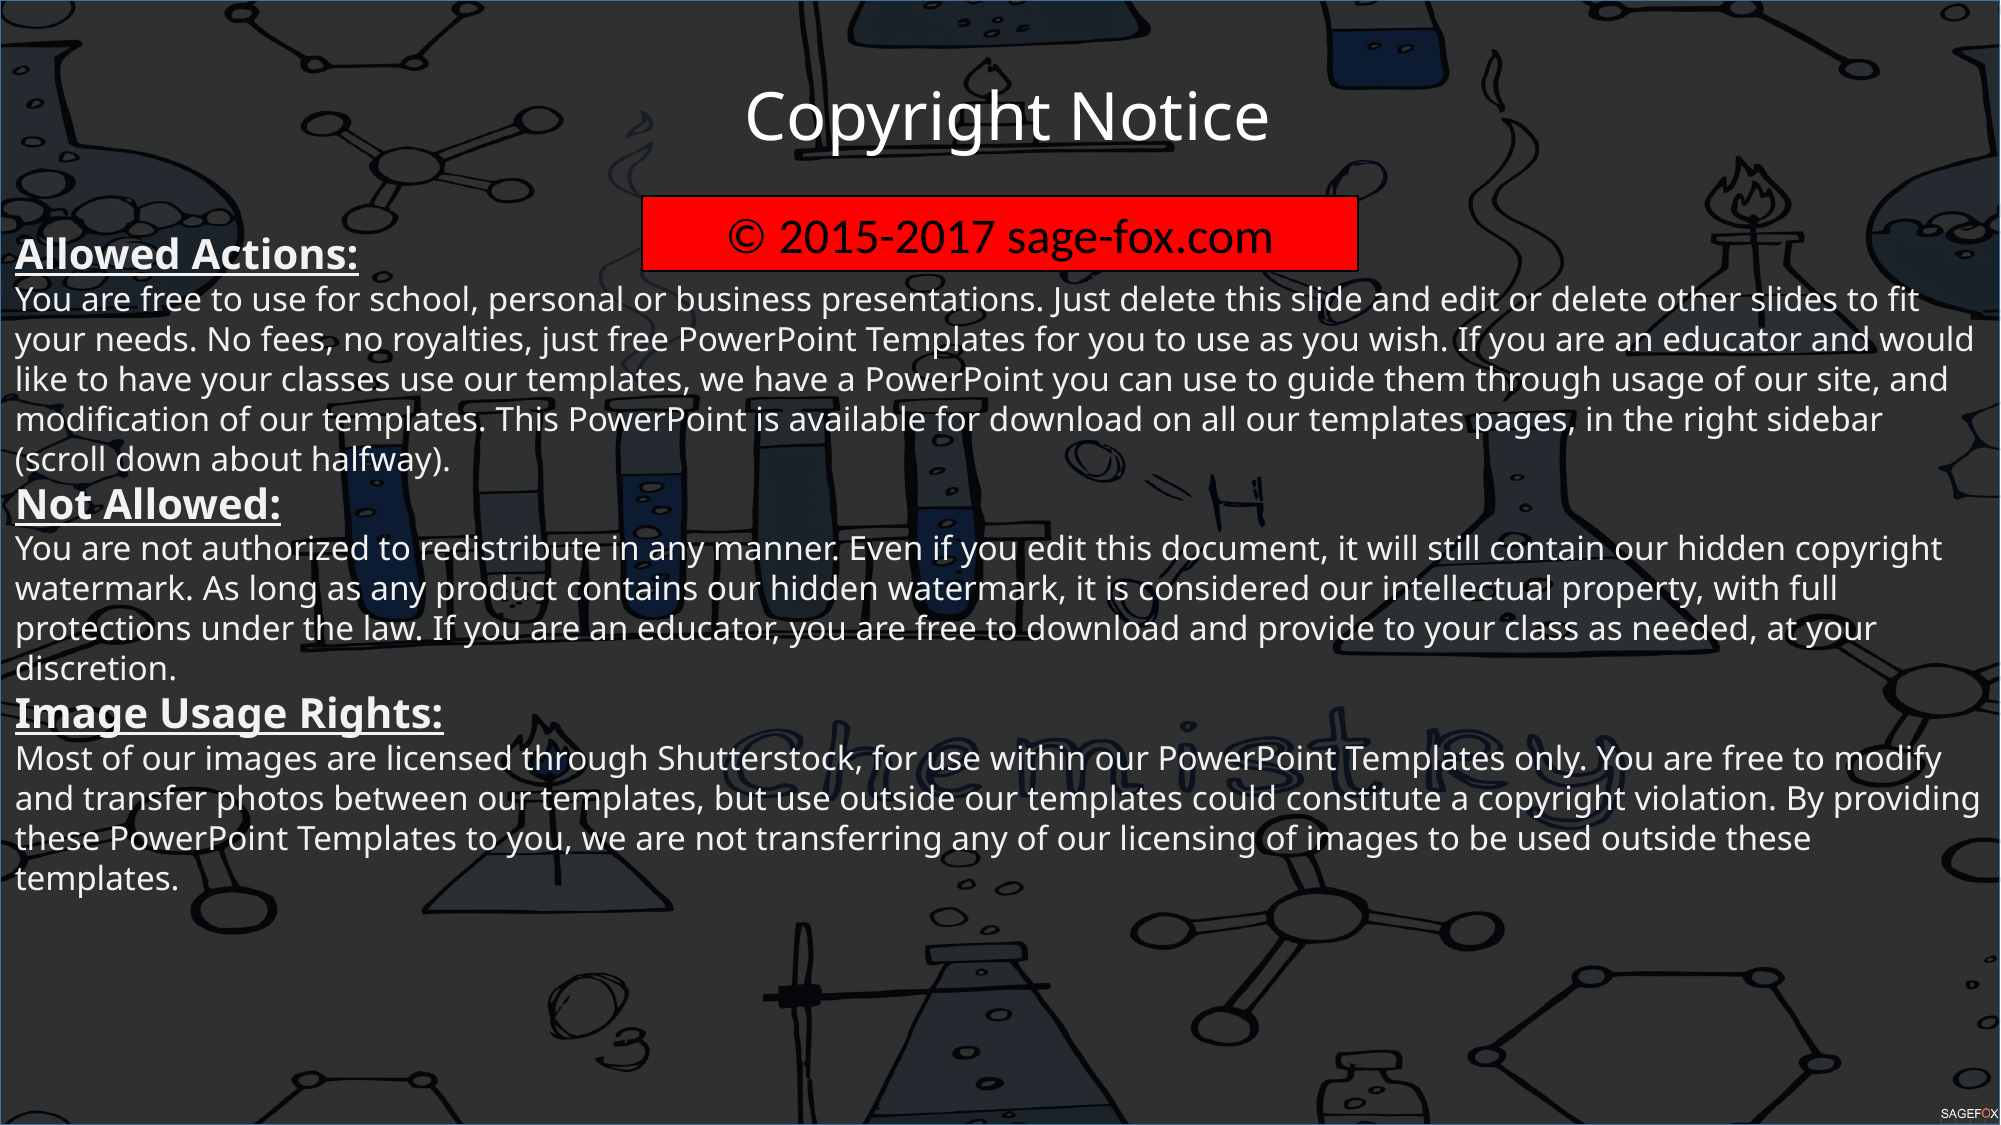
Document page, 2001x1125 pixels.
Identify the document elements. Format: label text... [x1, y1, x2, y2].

text_box Allowed Actions: You are free to use for school, personal or business presentations. Just delete this slide and edit or delete other slides to fit your needs. No fees, no royalties, just free PowerPoint Templates for you to use as you wish. If you are an educator and would like to have your classes use our templates, we have a PowerPoint you can use to guide them through usage of our site, and modification of our templates. This PowerPoint is available for download on all our templates pages, in the right sidebar (scroll down about halfway). Not Allowed: You are not authorized to redistribute in any manner. Even if you edit this document, it will still contain our hidden copyright watermark. As long as any product contains our hidden watermark, it is considered our intellectual property, with full protections under the law. If you are an educator, you are free to download and provide to your class as needed, at your discretion. Image Usage Rights: Most of our images are licensed through Shutterstock, for use within our PowerPoint Templates only. You are free to modify and transfer photos between our templates, but use outside our templates could constitute a copyright violation. By providing these PowerPoint Templates to you, we are not transferring any of our licensing of images to be used outside these templates. [0, 0, 2000, 1125]
text_box © 2015-2017 sage-fox.com [641, 196, 1358, 272]
title Copyright Notice [493, 60, 1524, 178]
